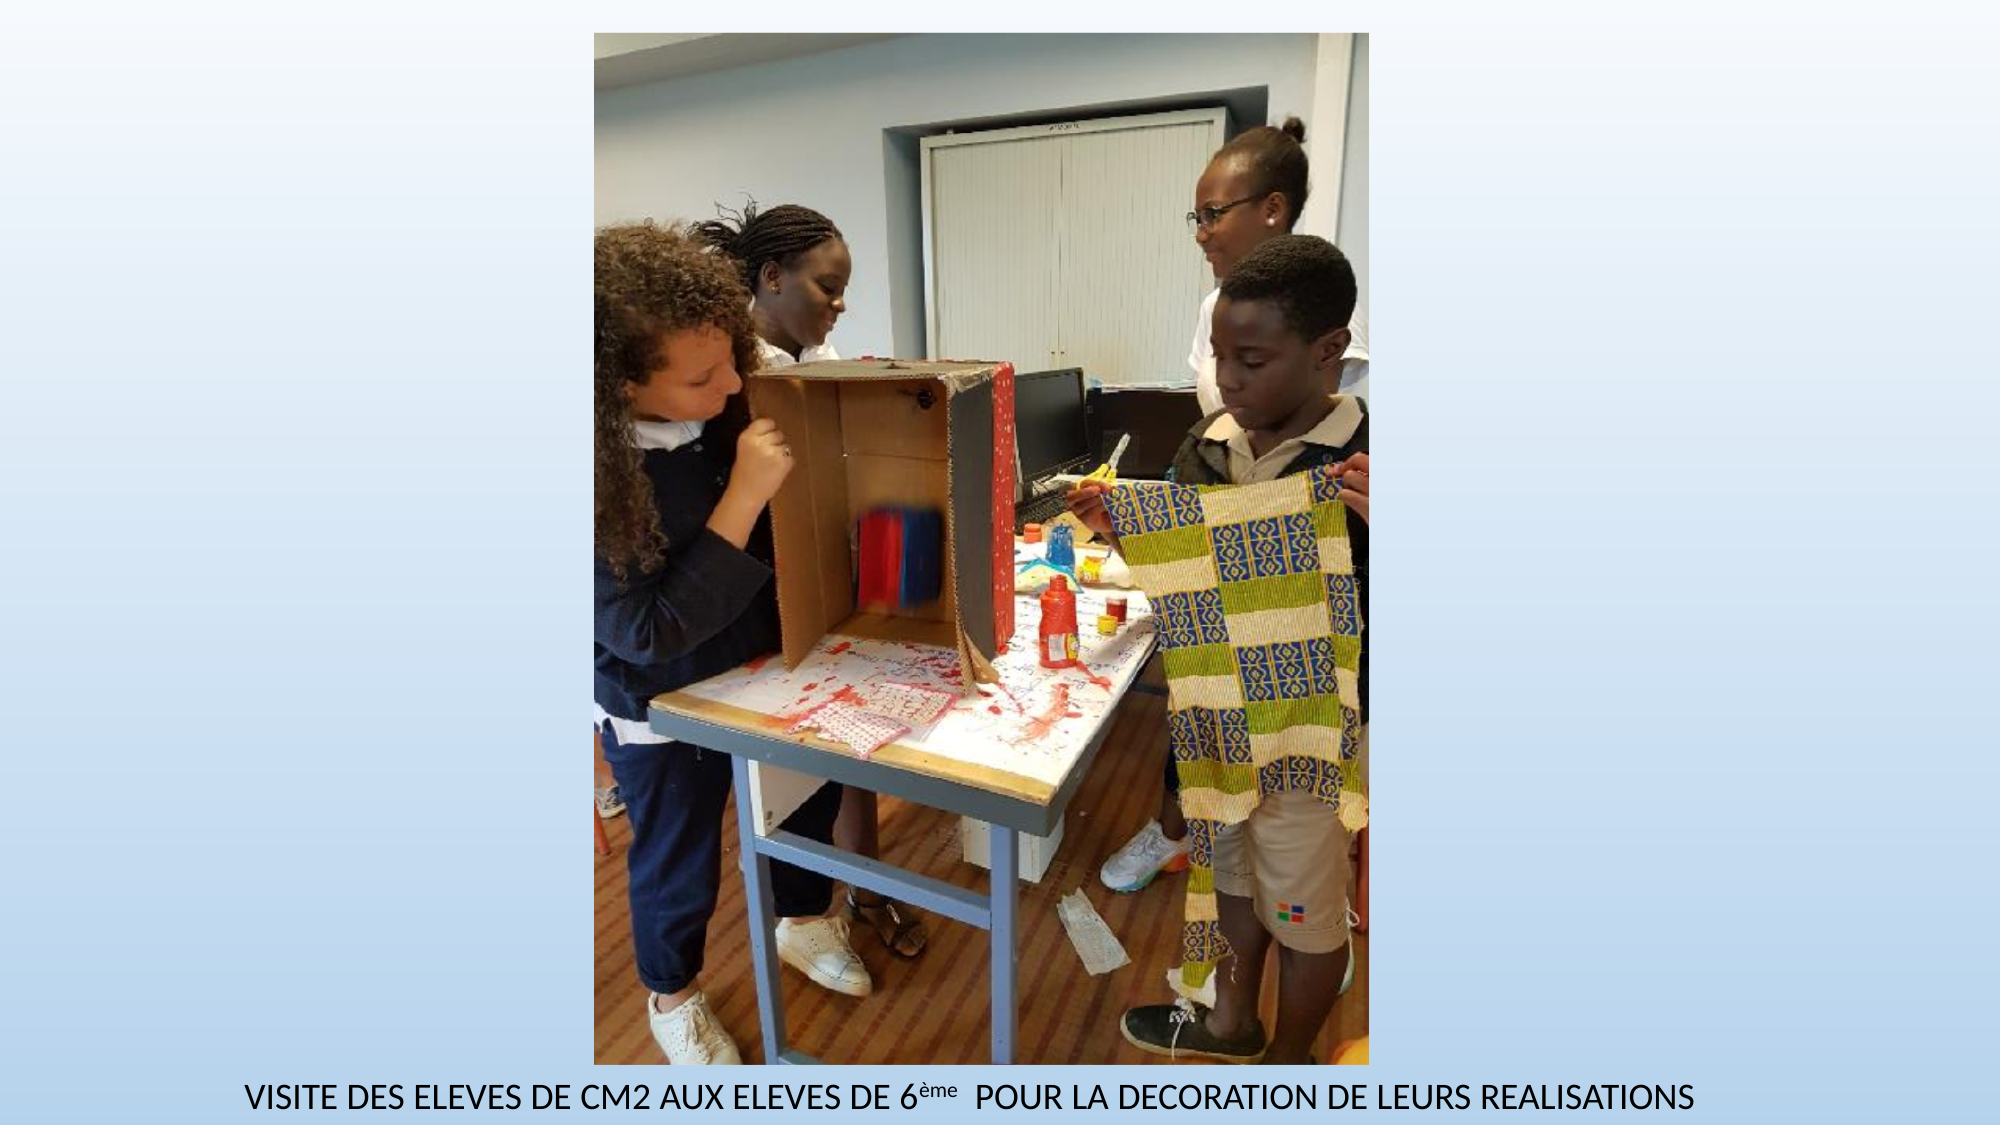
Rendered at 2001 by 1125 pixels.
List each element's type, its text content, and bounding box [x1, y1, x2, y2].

picture [594, 34, 1369, 161]
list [464, 161, 1497, 936]
text_box VISITE DES ELEVES DE CM2 AUX ELEVES DE 6ème POUR LA DECORATION DE LEURS REALISATIONS [229, 1064, 1711, 1125]
picture [594, 936, 1369, 1064]
